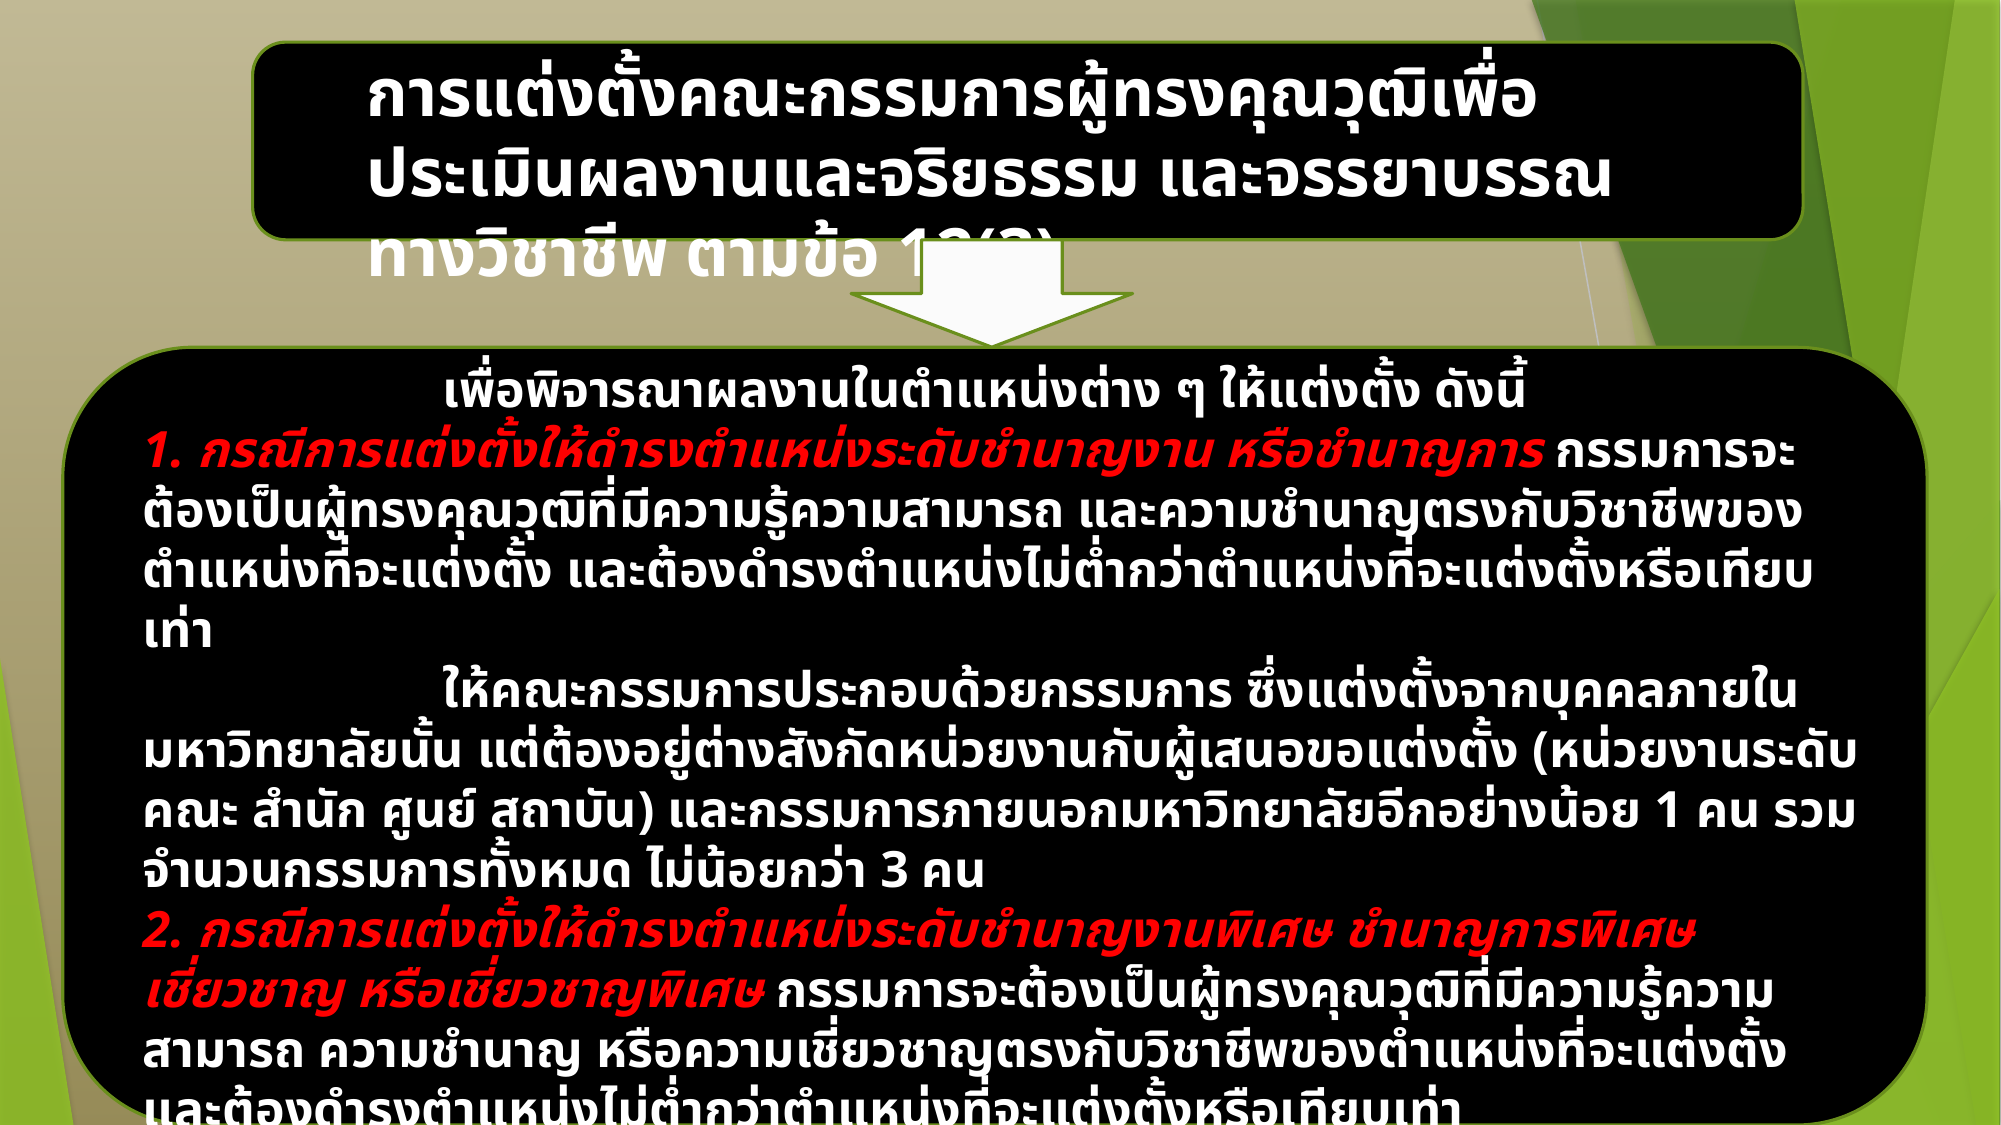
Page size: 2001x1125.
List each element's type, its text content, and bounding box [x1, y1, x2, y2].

text_box [1893, 387, 1929, 1086]
text_box การแต่งตั้งคณะกรรมการผู้ทรงคุณวุฒิเพื่อประเมินผลงานและจริยธรรม และจรรยาบรรณทางวิชาชีพ ตามข้อ 12(3) [352, 42, 1730, 297]
text_box [163, 345, 989, 349]
text_box เพื่อพิจารณาผลงานในตำแหน่งต่าง ๆ ให้แต่งตั้ง ดังนี้ 1. กรณีการแต่งตั้งให้ดำรงตำแหน่งระดับชำนาญงาน หรือชำนาญการ กรรมการจะต้องเป็นผู้ทรงคุณวุฒิที่มีความรู้ความสามารถ และความชำนาญตรงกับวิชาชีพของตำแหน่งที่จะแต่งตั้ง และต้องดำรงตำแหน่งไม่ต่ำกว่าตำแหน่งที่จะแต่งตั้งหรือเทียบเท่า ให้คณะกรรมการประกอบด้วยกรรมการ ซึ่งแต่งตั้งจากบุคคลภายในมหาวิทยาลัยนั้น แต่ต้องอยู่ต่างสังกัดหน่วยงานกับผู้เสนอขอแต่งตั้ง (หน่วยงานระดับคณะ สำนัก ศูนย์ สถาบัน) และกรรมการภายนอกมหาวิทยาลัยอีกอย่างน้อย 1 คน รวมจำนวนกรรมการทั้งหมด ไม่น้อยกว่า 3 คน 2. กรณีการแต่งตั้งให้ดำรงตำแหน่งระดับชำนาญงานพิเศษ ชำนาญการพิเศษ เชี่ยวชาญ หรือเชี่ยวชาญพิเศษ กรรมการจะต้องเป็นผู้ทรงคุณวุฒิที่มีความรู้ความสามารถ ความชำนาญ หรือความเชี่ยวชาญตรงกับวิชาชีพของตำแหน่งที่จะแต่งตั้ง และต้องดำรงตำแหน่งไม่ต่ำกว่าตำแหน่งที่จะแต่งตั้งหรือเทียบเท่า ให้คณะกรรมการประกอบด้วยกรรมการจำนวนไม่น้อยกว่า 3 คน โดยแต่งตั้งจากบุคคลภายนอกมหาวิทยาลัย ตามบัญชีรายชื่อผู้ทรงคุณวุฒิที่ ก.พ.อ.กำหนด ในกรณีที่มีเหตุผลและความจำเป็นที่ไม่อาจแต่งตั้งกรรมการตามบัญชีดังกล่าวได้ให้เสนอ ก.พ.อ.พิจารณาให้ความเห็นชอบเป็นกรณีไป [128, 349, 1893, 1125]
text_box [995, 345, 1827, 349]
text_box [849, 238, 1135, 349]
text_box [251, 40, 1805, 242]
text_box [61, 362, 128, 1110]
